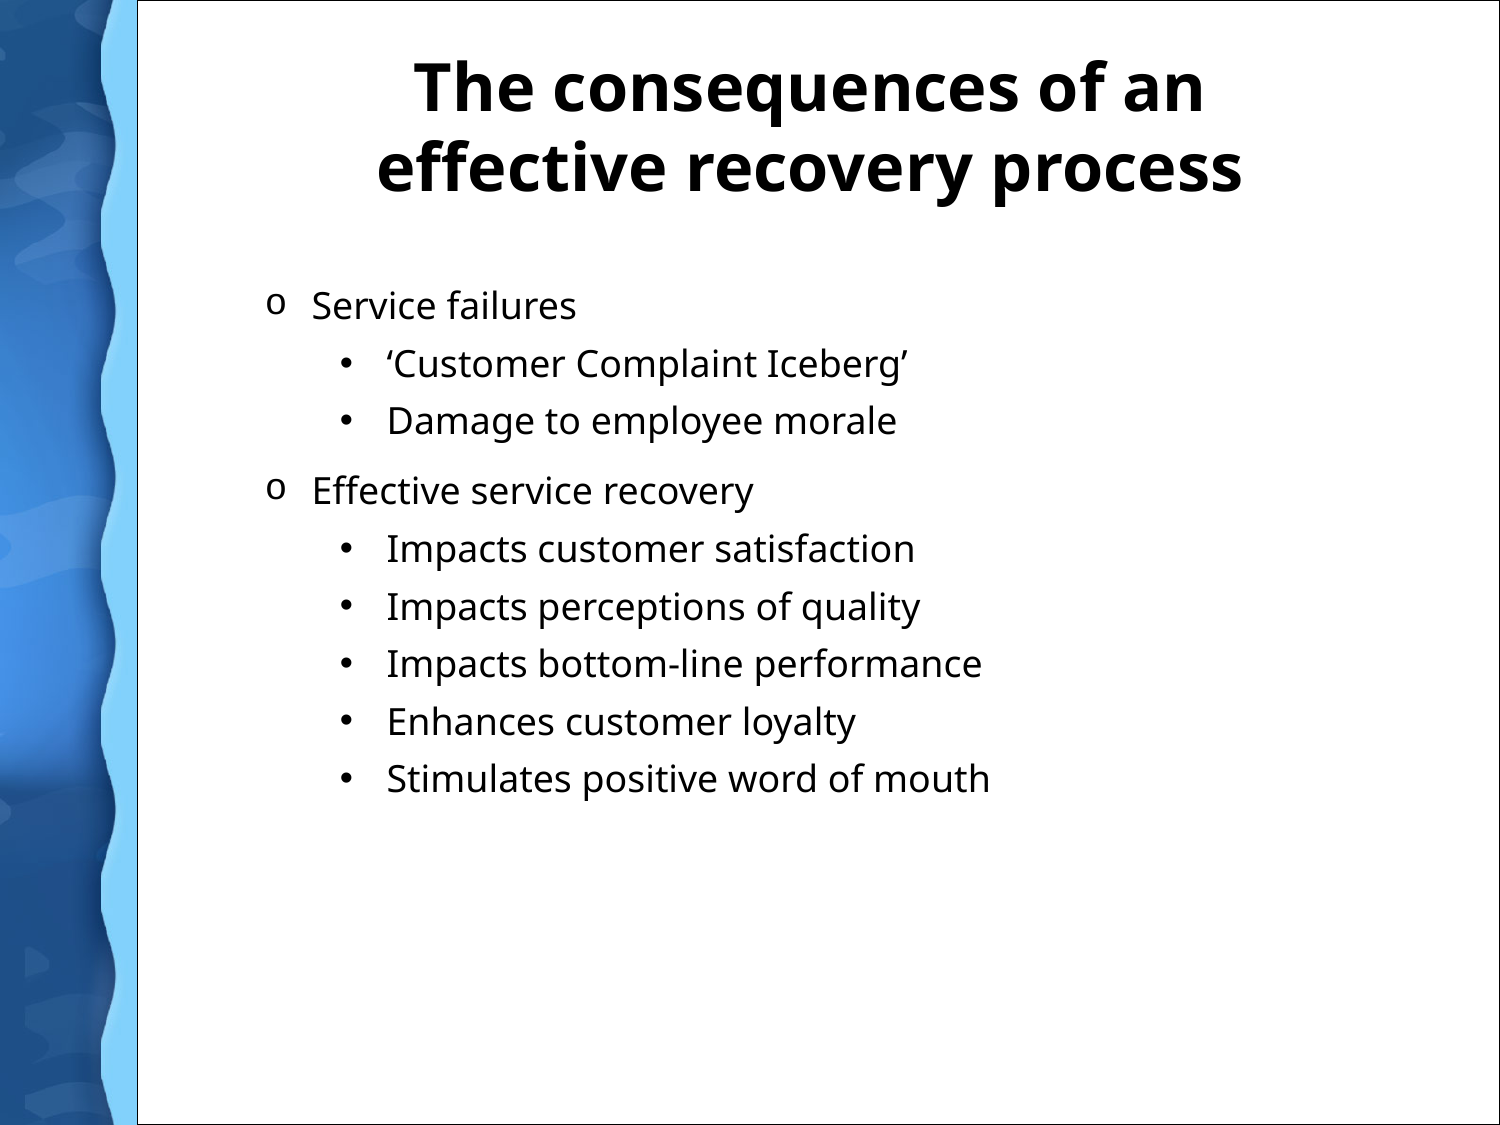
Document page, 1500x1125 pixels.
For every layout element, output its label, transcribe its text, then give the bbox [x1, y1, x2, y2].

text_box Service failures ‘Customer Complaint Iceberg’ Damage to employee morale Effective service recovery Impacts customer satisfaction Impacts perceptions of quality Impacts bottom-line performance Enhances customer loyalty Stimulates positive word of mouth [249, 274, 1398, 865]
title The consequences of an effective recovery process [137, 75, 1500, 175]
picture [0, 0, 137, 1125]
